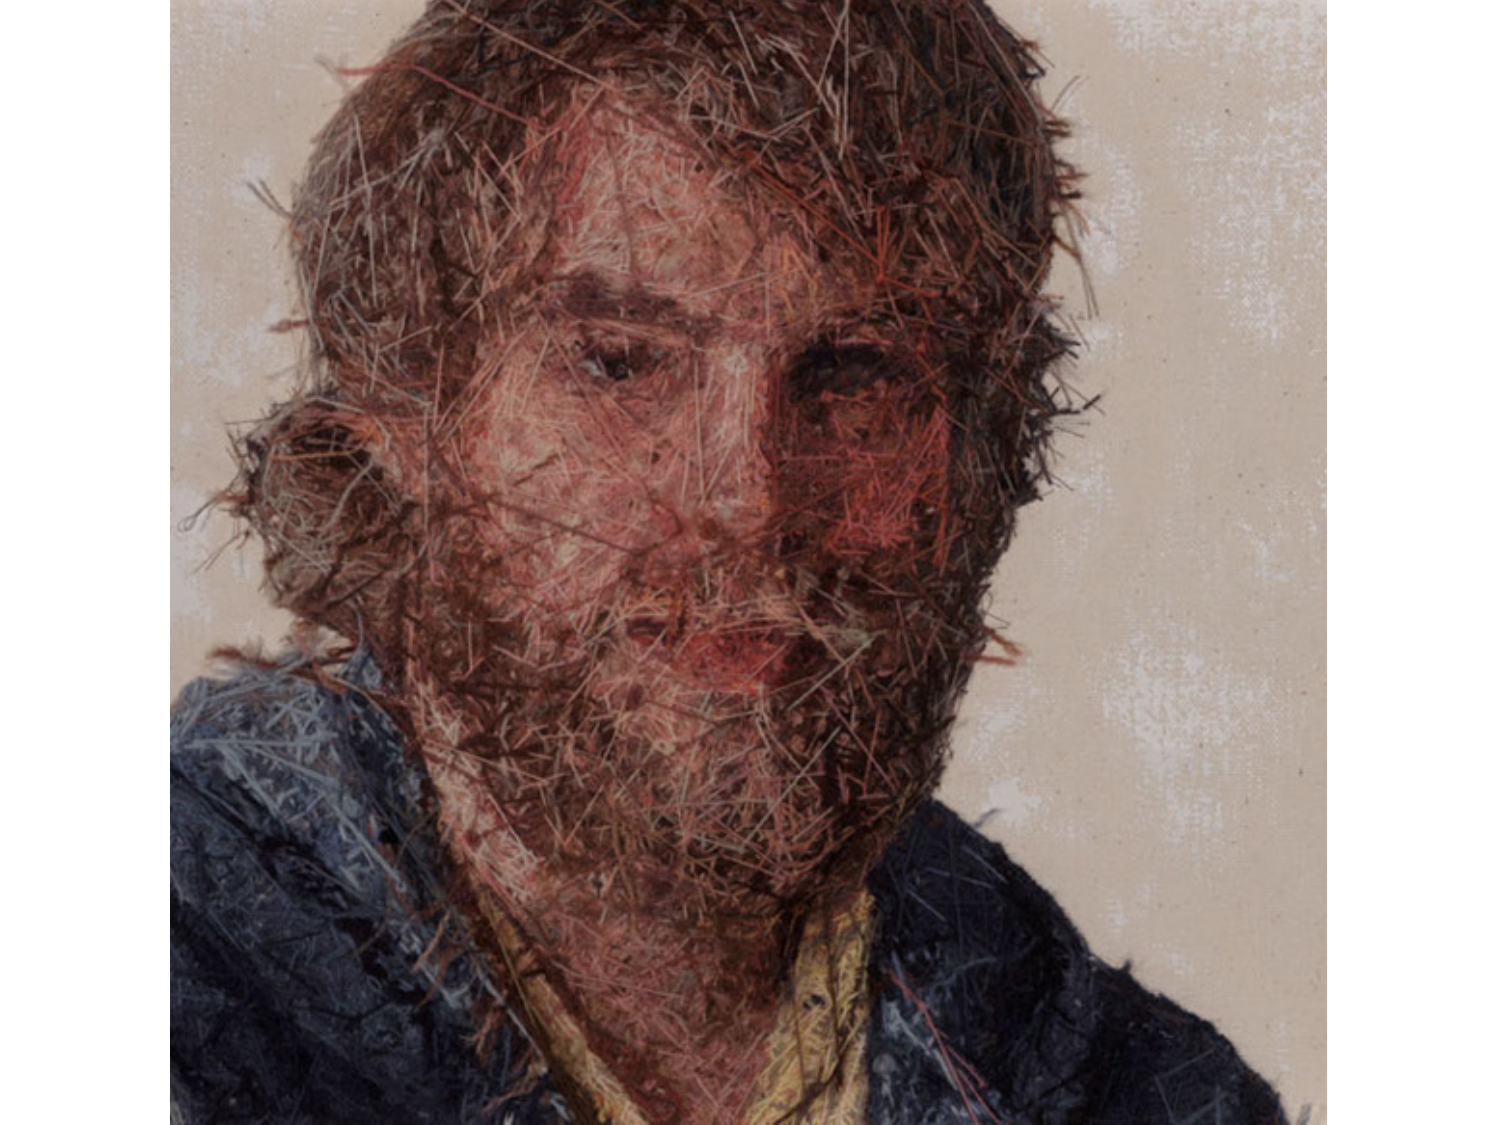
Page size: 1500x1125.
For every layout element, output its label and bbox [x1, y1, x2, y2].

picture [170, 0, 1327, 1125]
